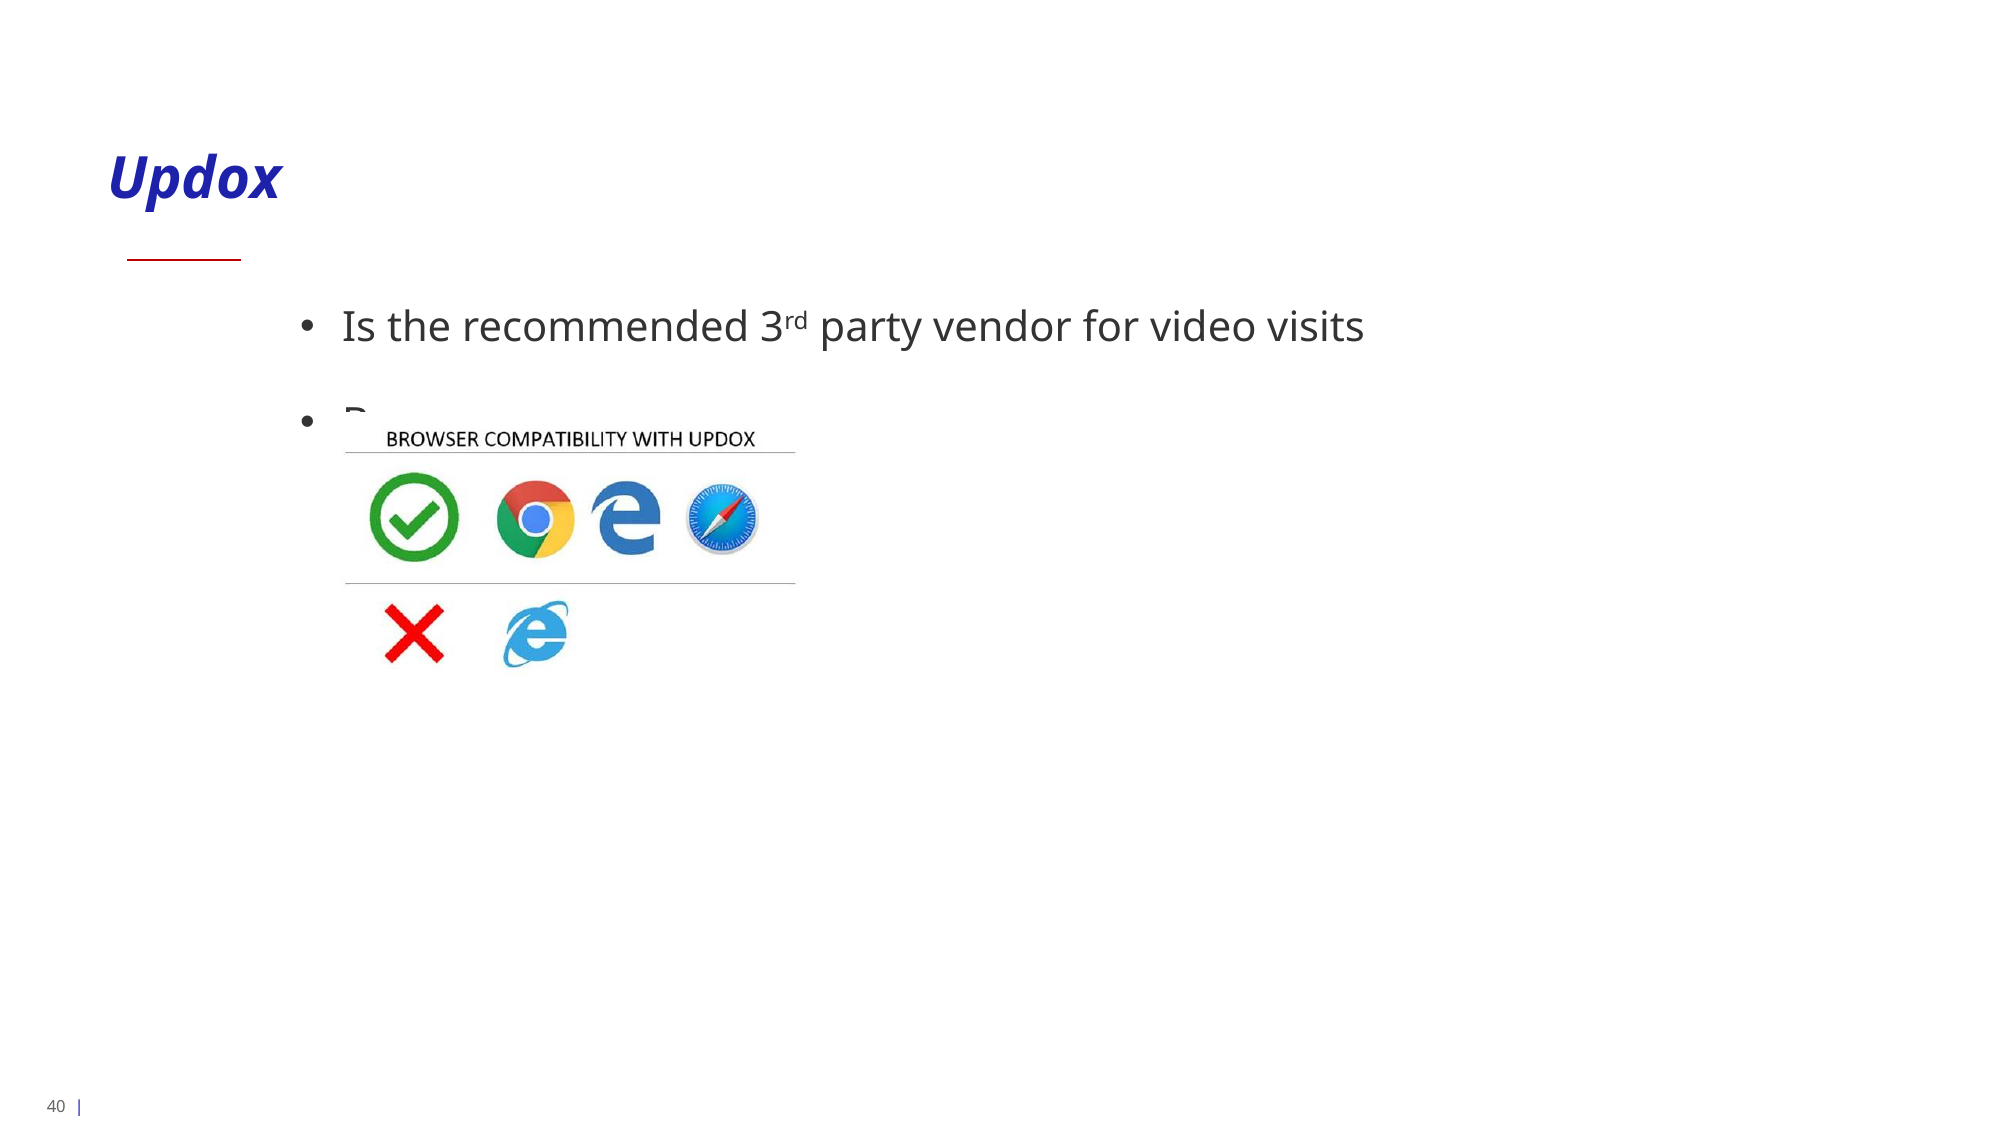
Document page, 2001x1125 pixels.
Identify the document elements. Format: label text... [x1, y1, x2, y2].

picture [331, 412, 806, 682]
list Is the recommended 3rd party vendor for video visits Browser: [300, 275, 1674, 1025]
slide_number 40 | [0, 1077, 84, 1125]
title Updox [107, 119, 1390, 210]
